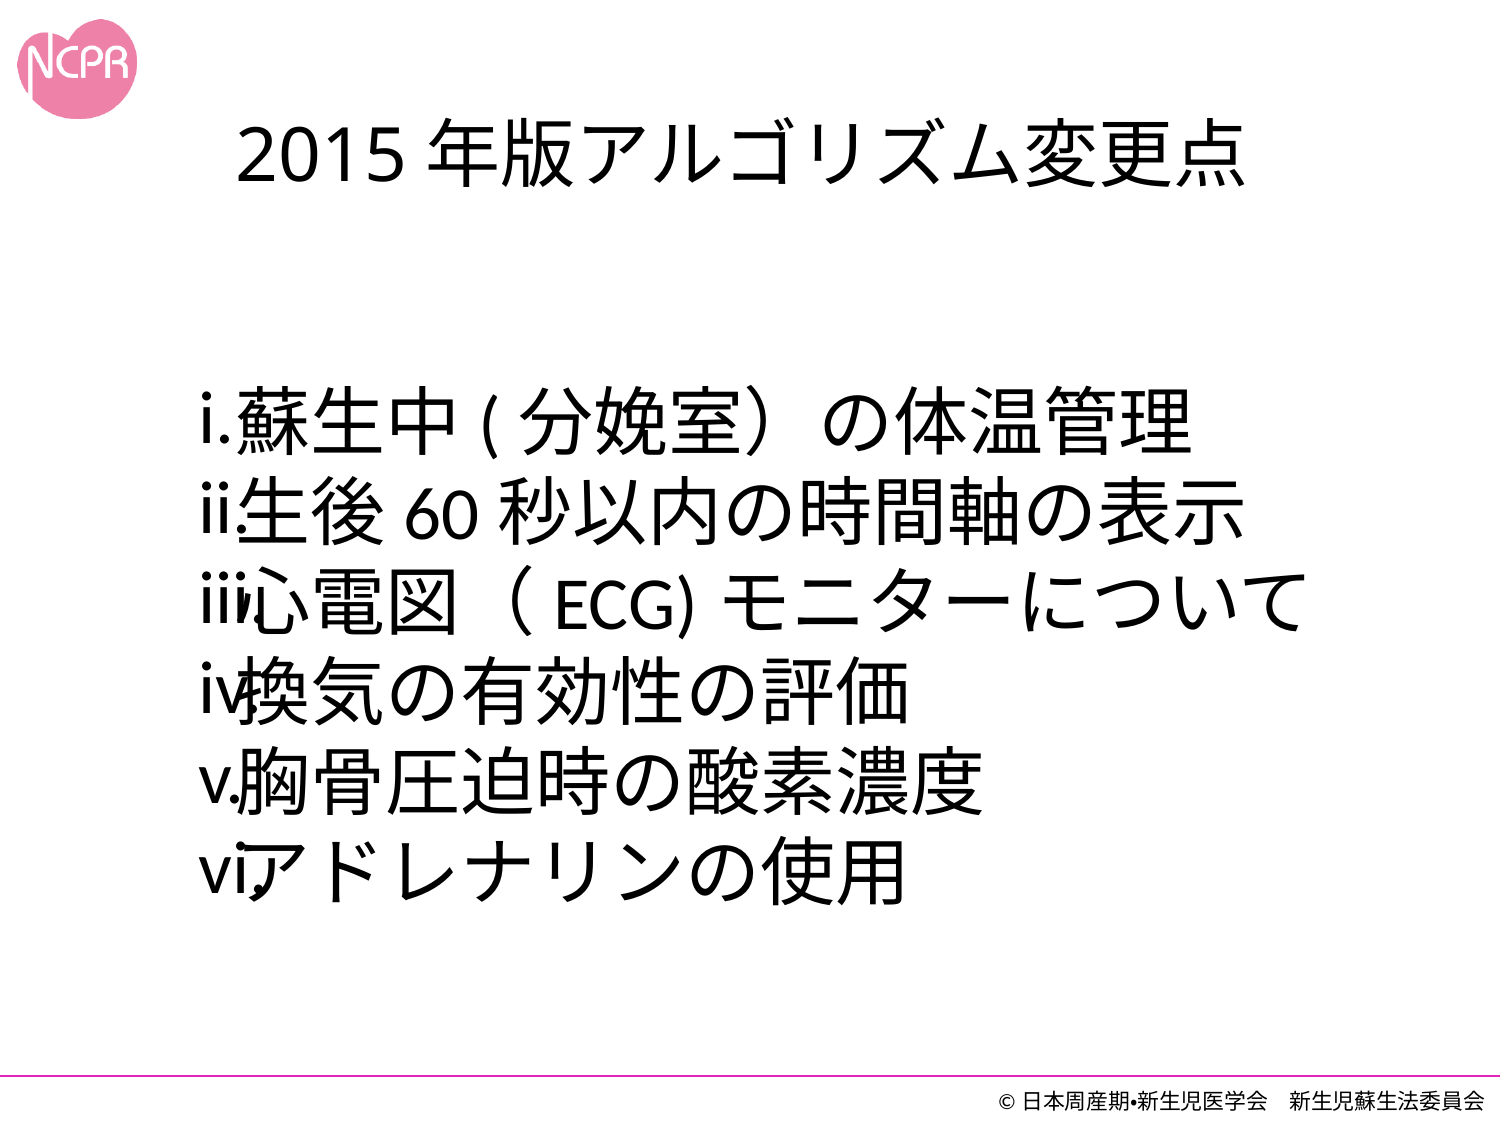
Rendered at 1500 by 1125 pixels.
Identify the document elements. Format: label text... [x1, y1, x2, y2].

title 2015年版アルゴリズム変更点 [112, 30, 1372, 273]
picture [17, 18, 137, 120]
text_box ©日本周産期・新生児医学会 新生児蘇生法委員会 [983, 1080, 1500, 1121]
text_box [182, 361, 1292, 928]
